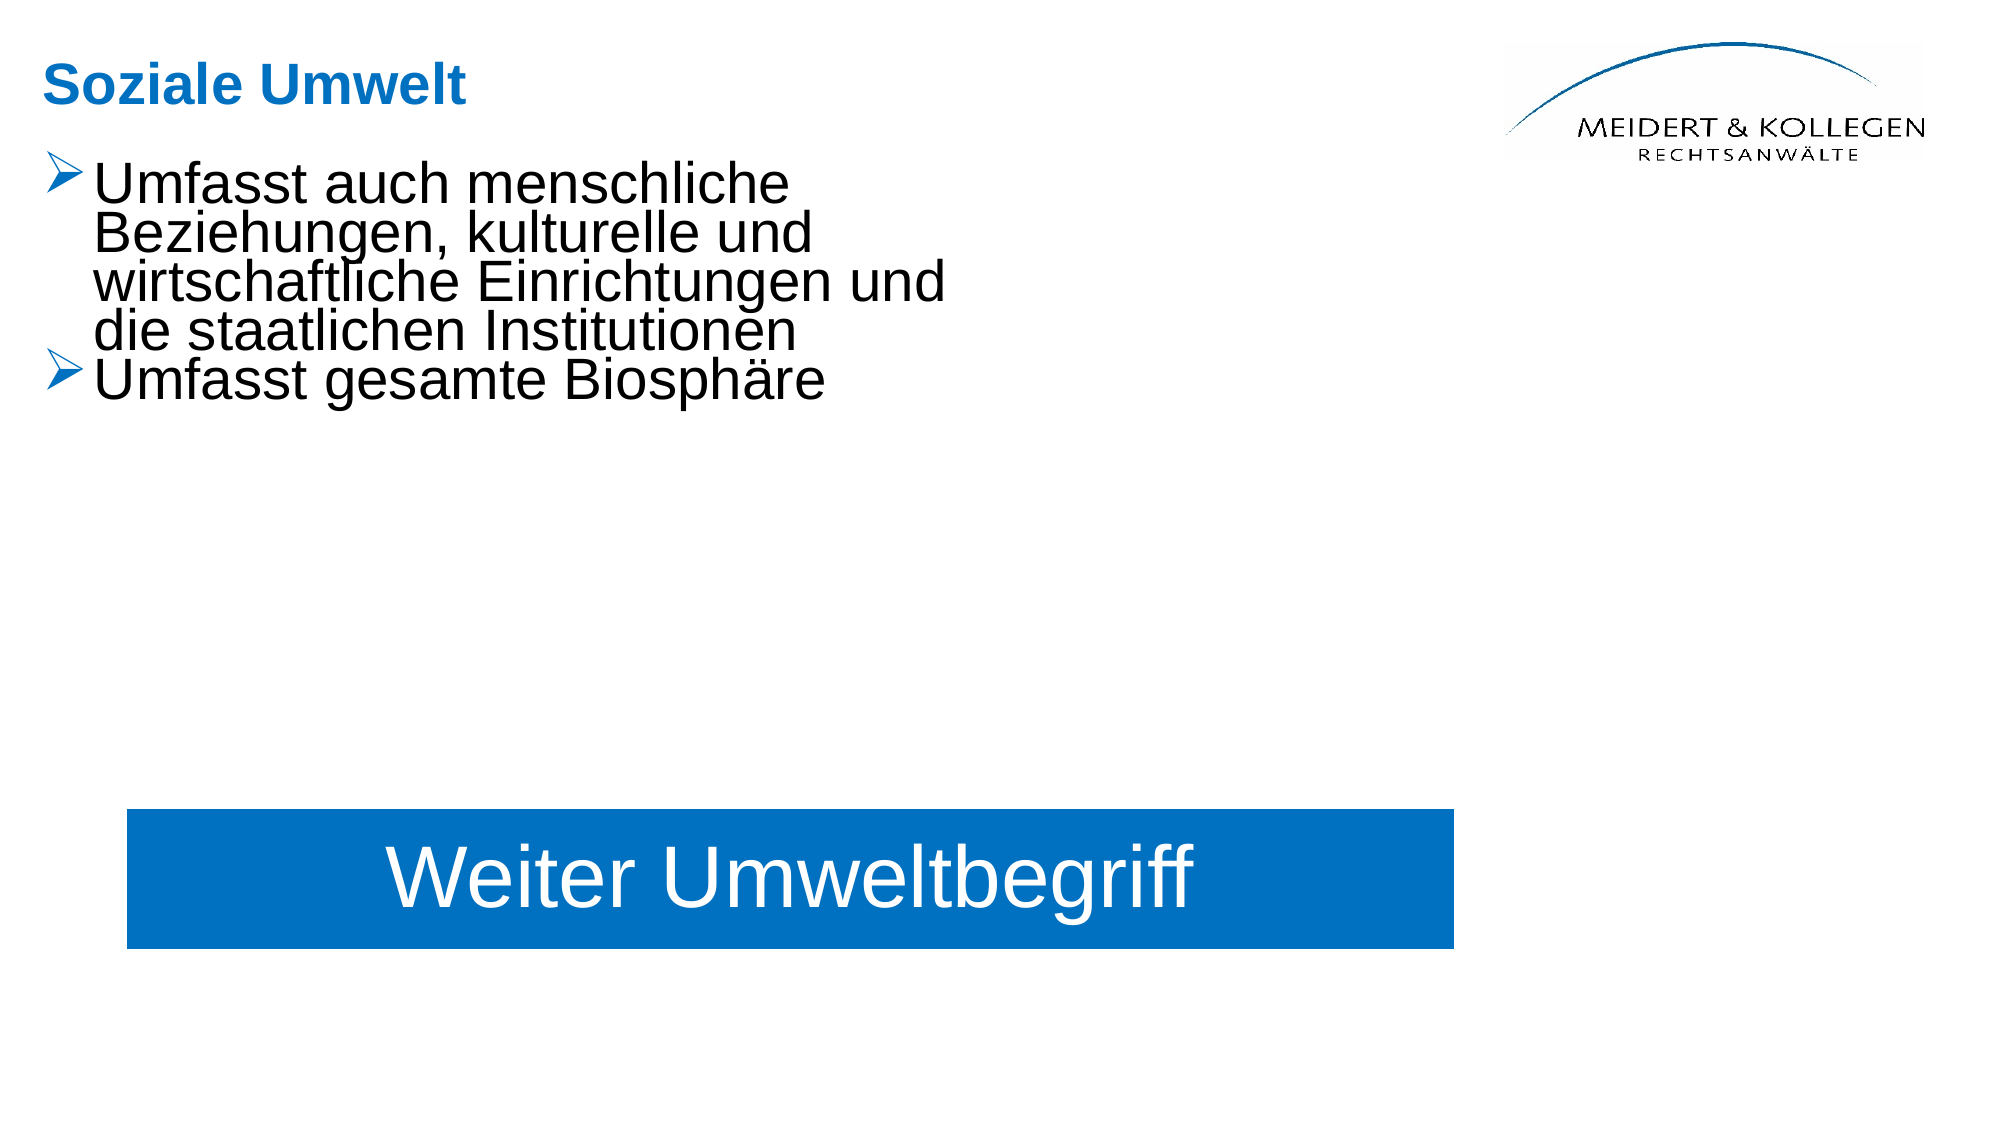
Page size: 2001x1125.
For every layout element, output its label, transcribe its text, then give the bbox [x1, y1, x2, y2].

list Soziale Umwelt Umfasst auch menschliche Beziehungen, kulturelle und wirtschaftliche Einrichtungen und die staatlichen Institutionen Umfasst gesamte Biosphäre [42, 67, 1037, 748]
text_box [124, 772, 1459, 952]
picture [1504, 42, 1924, 161]
